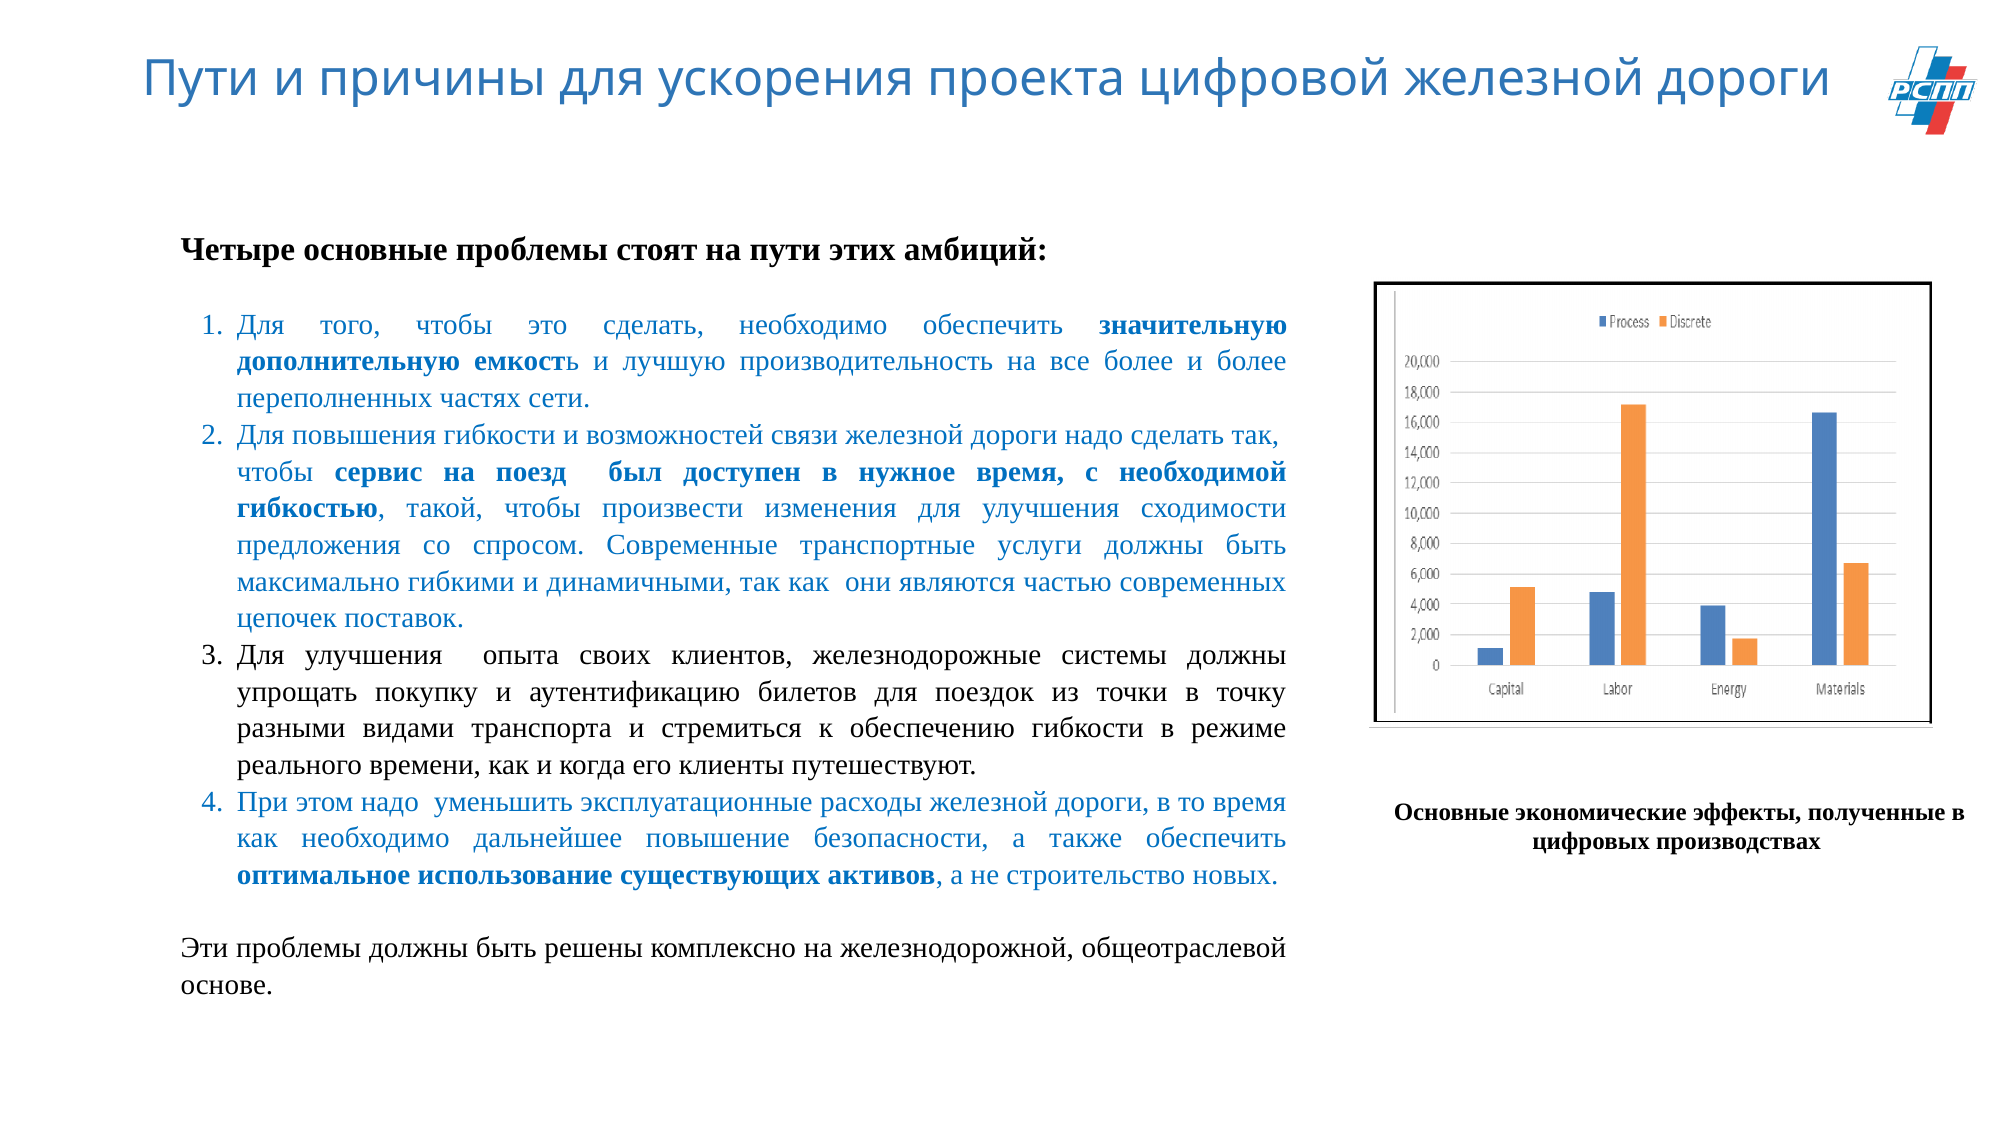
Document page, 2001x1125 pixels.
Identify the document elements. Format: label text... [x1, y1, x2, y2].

text_box Четыре основные проблемы стоят на пути этих амбиций: Для того, чтобы это сделать, необходимо обеспечить значительную дополнительную емкость и лучшую производительность на все более и более переполненных частях сети. Для повышения гибкости и возможностей связи железной дороги надо сделать так, чтобы сервис на поезд был доступен в нужное время, с необходимой гибкостью, такой, чтобы произвести изменения для улучшения сходимости предложения со спросом. Современные транспортные услуги должны быть максимально гибкими и динамичными, так как они являются частью современных цепочек поставок. Для улучшения опыта своих клиентов, железнодорожные системы должны упрощать покупку и аутентификацию билетов для поездок из точки в точку разными видами транспорта и стремиться к обеспечению гибкости в режиме реального времени, как и когда его клиенты путешествуют. При этом надо уменьшить эксплуатационные расходы железной дороги, в то время как необходимо дальнейшее повышение безопасности, а также обеспечить оптимальное использование существующих активов, а не строительство новых. Эти проблемы должны быть решены комплексно на железнодорожной, общеотраслевой основе. [165, 217, 1303, 1008]
text_box Основные экономические эффекты, полученные в цифровых производствах [1369, 787, 1990, 863]
picture [1369, 277, 1933, 728]
picture [1853, 30, 2001, 152]
title Пути и причины для ускорения проекта цифровой железной дороги [127, 0, 1853, 218]
